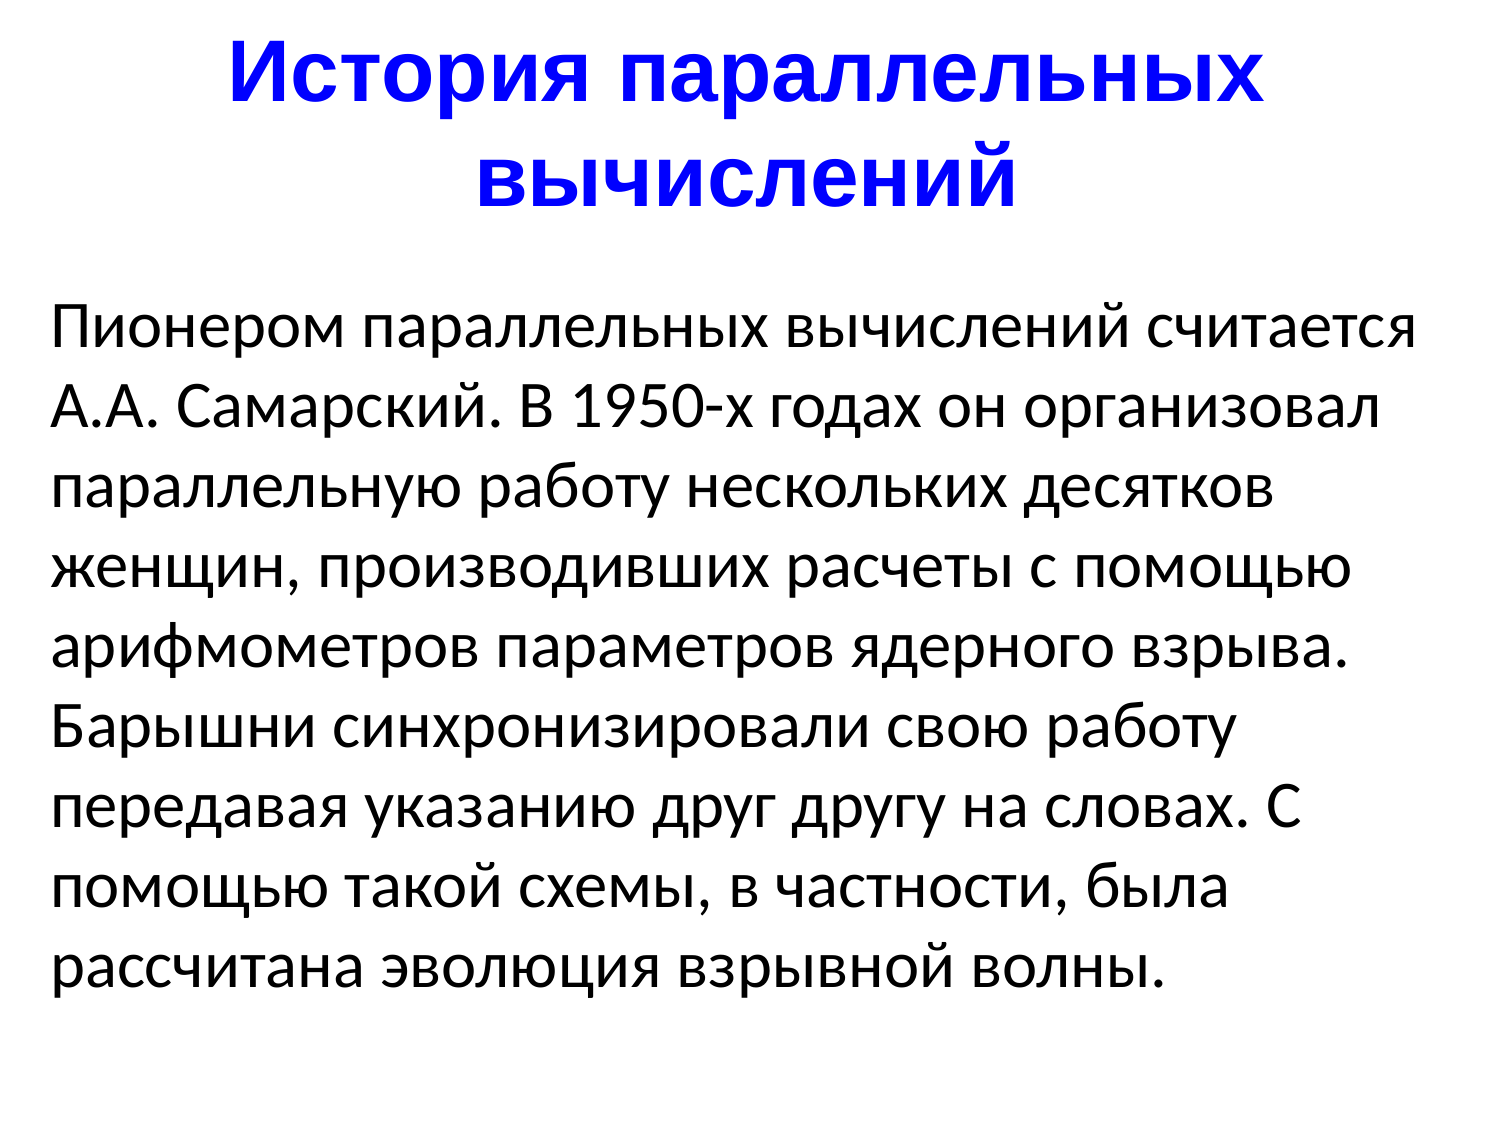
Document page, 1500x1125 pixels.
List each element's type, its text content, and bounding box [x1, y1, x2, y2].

text_box История параллельных вычислений [2, 5, 1491, 232]
text_box Пионером параллельных вычислений считается А.А. Самарский. В 1950-х годах он организовал параллельную работу нескольких десятков женщин, производивших расчеты с помощью арифмометров параметров ядерного взрыва. Барышни синхронизировали свою работу передавая указанию друг другу на словах. С помощью такой схемы, в частности, была рассчитана эволюция взрывной волны. [35, 273, 1485, 1008]
